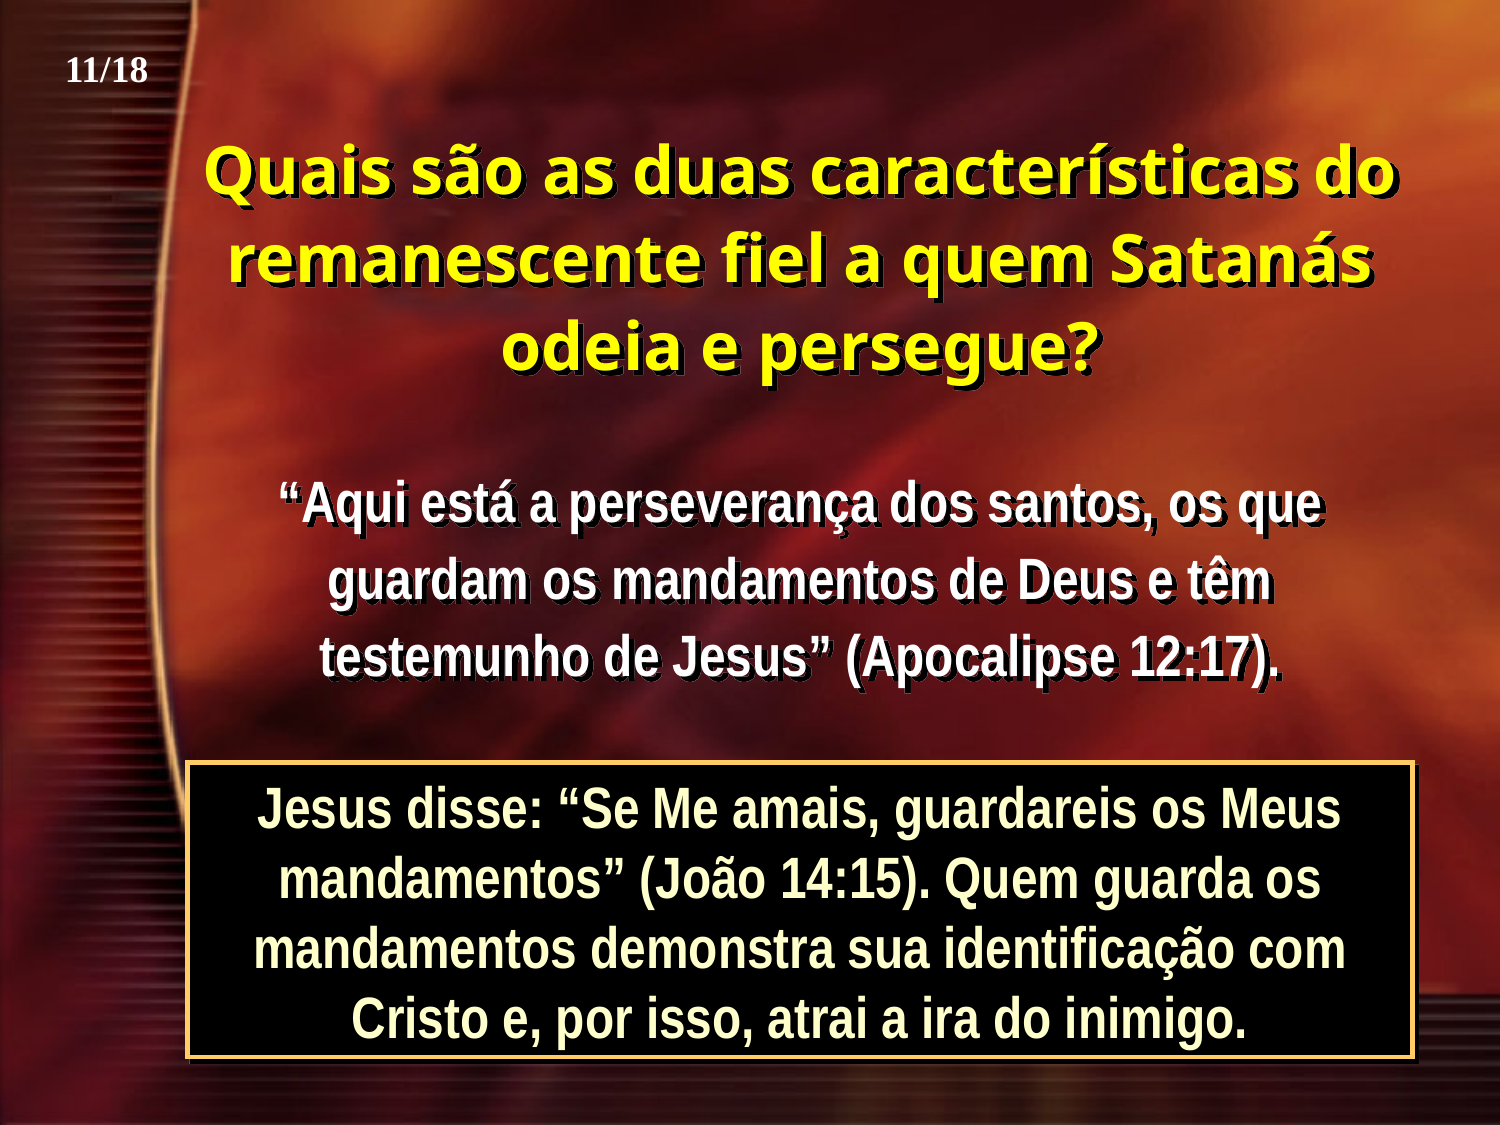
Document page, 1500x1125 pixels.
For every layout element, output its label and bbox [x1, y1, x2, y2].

text_box [0, 0, 1500, 1125]
